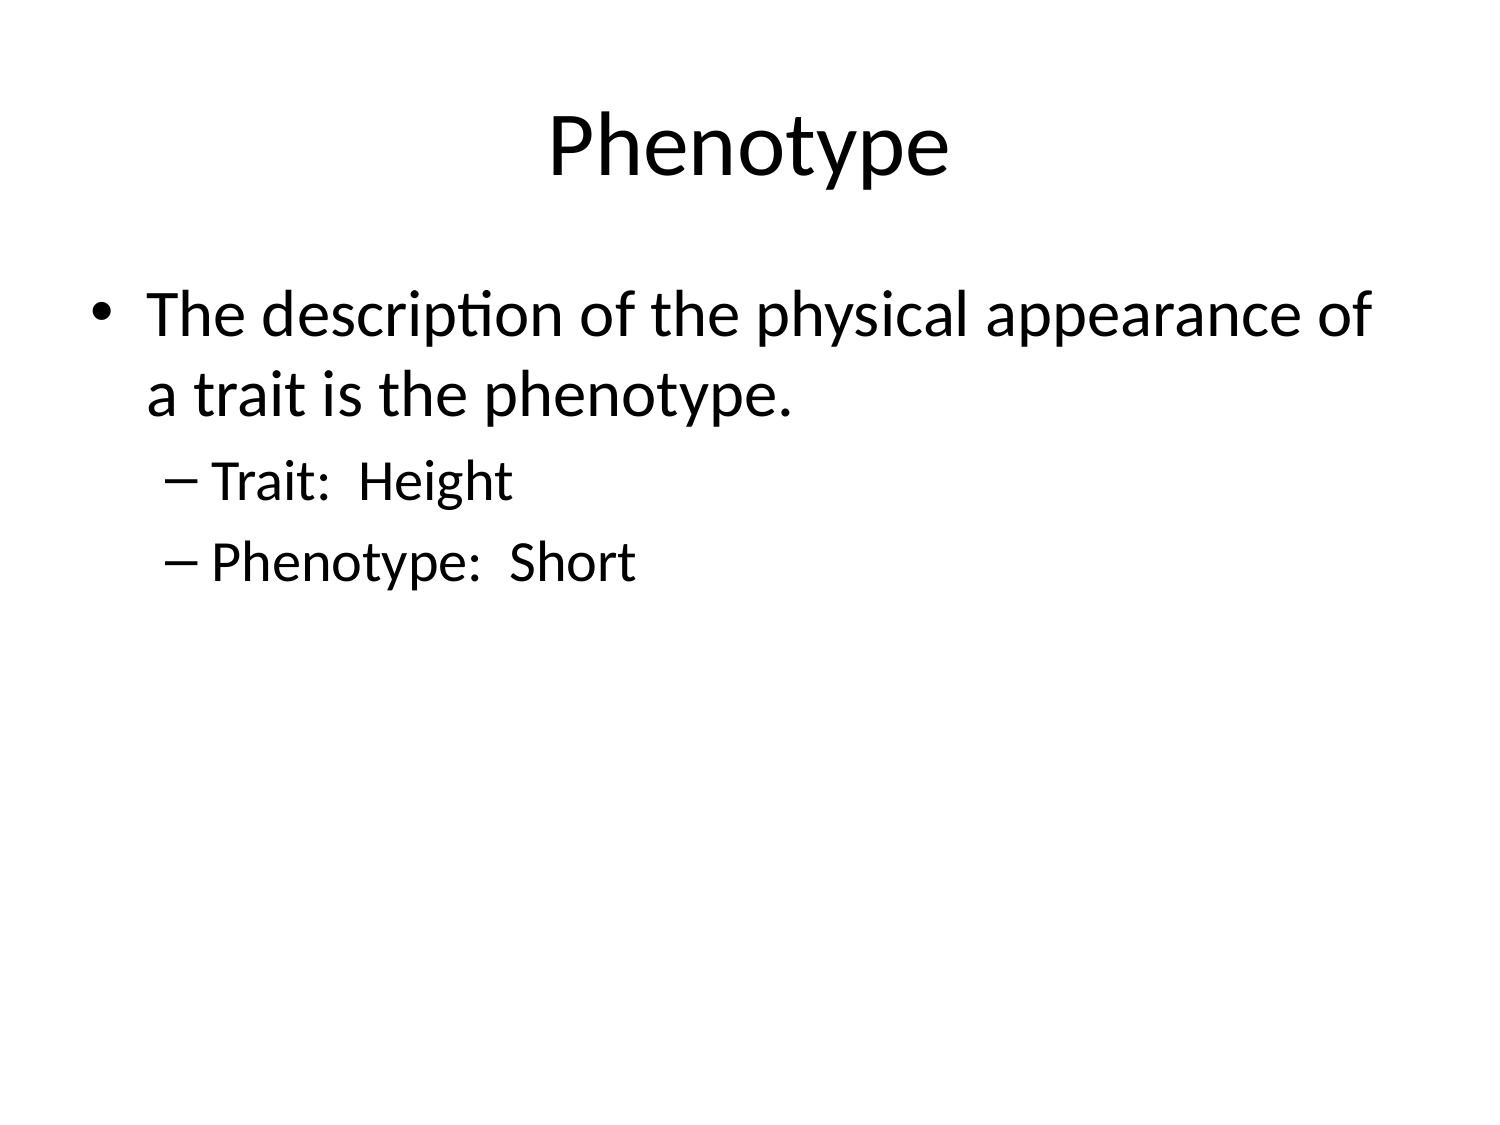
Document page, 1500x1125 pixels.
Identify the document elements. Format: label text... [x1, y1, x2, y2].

title Phenotype [75, 45, 1425, 233]
list The description of the physical appearance of a trait is the phenotype. Trait: Height Phenotype: Short [75, 262, 1425, 1005]
